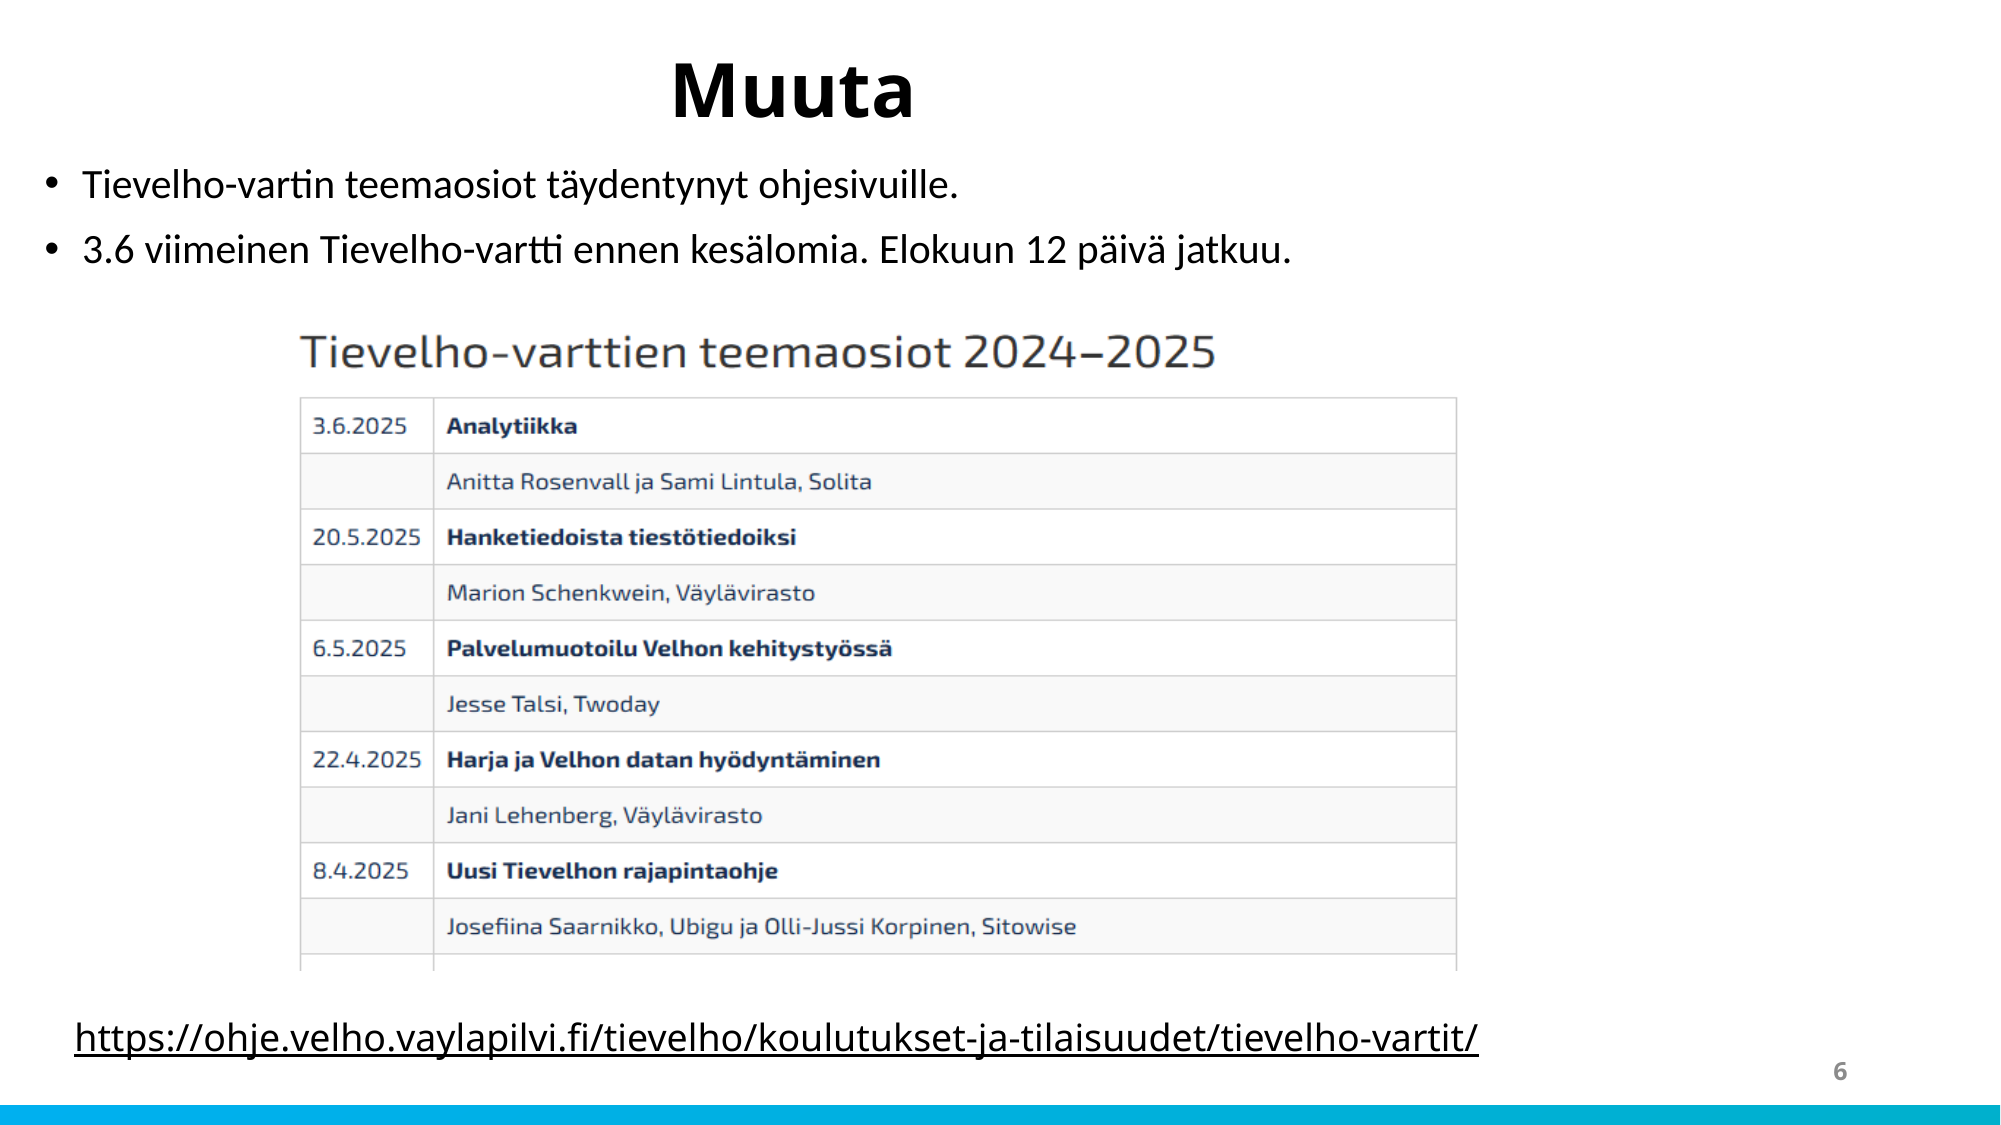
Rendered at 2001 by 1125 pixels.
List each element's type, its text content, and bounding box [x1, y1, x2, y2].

slide_number 6 [1777, 1042, 1863, 1103]
picture [281, 301, 1475, 971]
title Muuta [654, 30, 1060, 154]
list Tievelho-vartin teemaosiot täydentynyt ohjesivuille. 3.6 viimeinen Tievelho-vartti ennen kesälomia. Elokuun 12 päivä jatkuu. [29, 154, 1959, 1067]
text_box https://ohje.velho.vaylapilvi.fi/tievelho/koulutukset-ja-tilaisuudet/tievelho-vartit/ [59, 1006, 1682, 1072]
